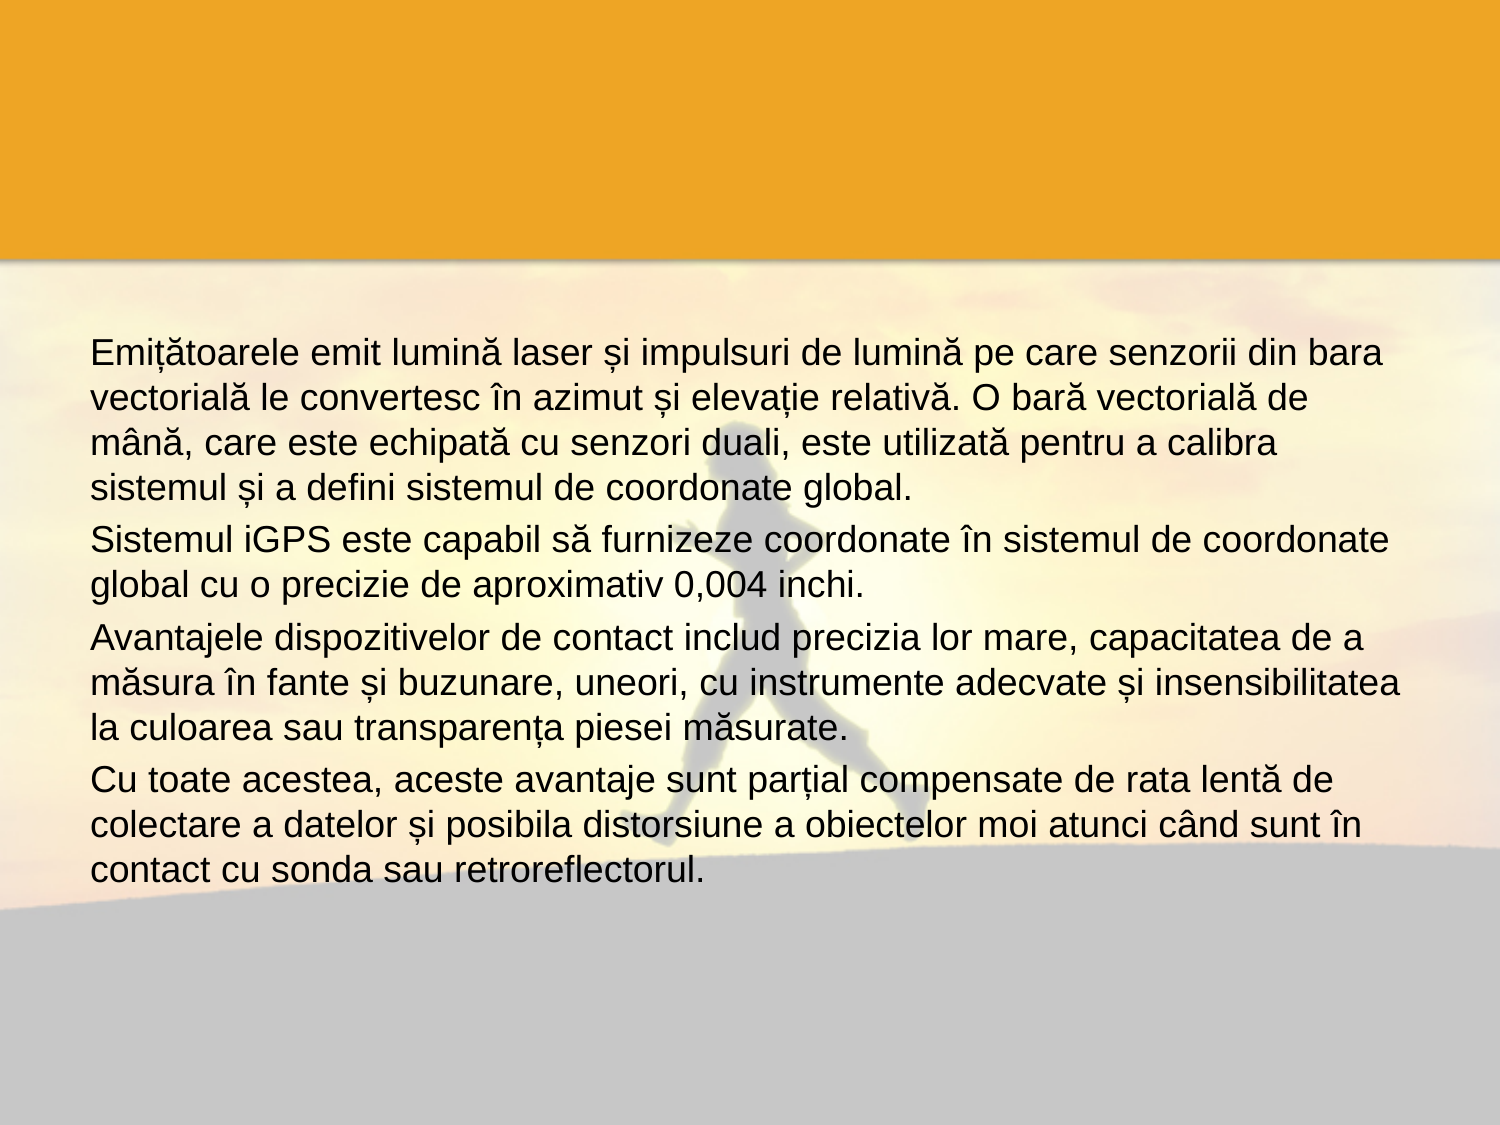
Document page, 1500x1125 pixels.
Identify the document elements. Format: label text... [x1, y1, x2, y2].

picture [0, 0, 1500, 1125]
list Emițătoarele emit lumină laser și impulsuri de lumină pe care senzorii din bara vectorială le convertesc în azimut și elevație relativă. O bară vectorială de mână, care este echipată cu senzori duali, este utilizată pentru a calibra sistemul și a defini sistemul de coordonate global. Sistemul iGPS este capabil să furnizeze coordonate în sistemul de coordonate global cu o precizie de aproximativ 0,004 inchi. Avantajele dispozitivelor de contact includ precizia lor mare, capacitatea de a măsura în fante și buzunare, uneori, cu instrumente adecvate și insensibilitatea la culoarea sau transparența piesei măsurate. Cu toate acestea, aceste avantaje sunt parțial compensate de rata lentă de colectare a datelor și posibila distorsiune a obiectelor moi atunci când sunt în contact cu sonda sau retroreflectorul. [75, 320, 1425, 1063]
